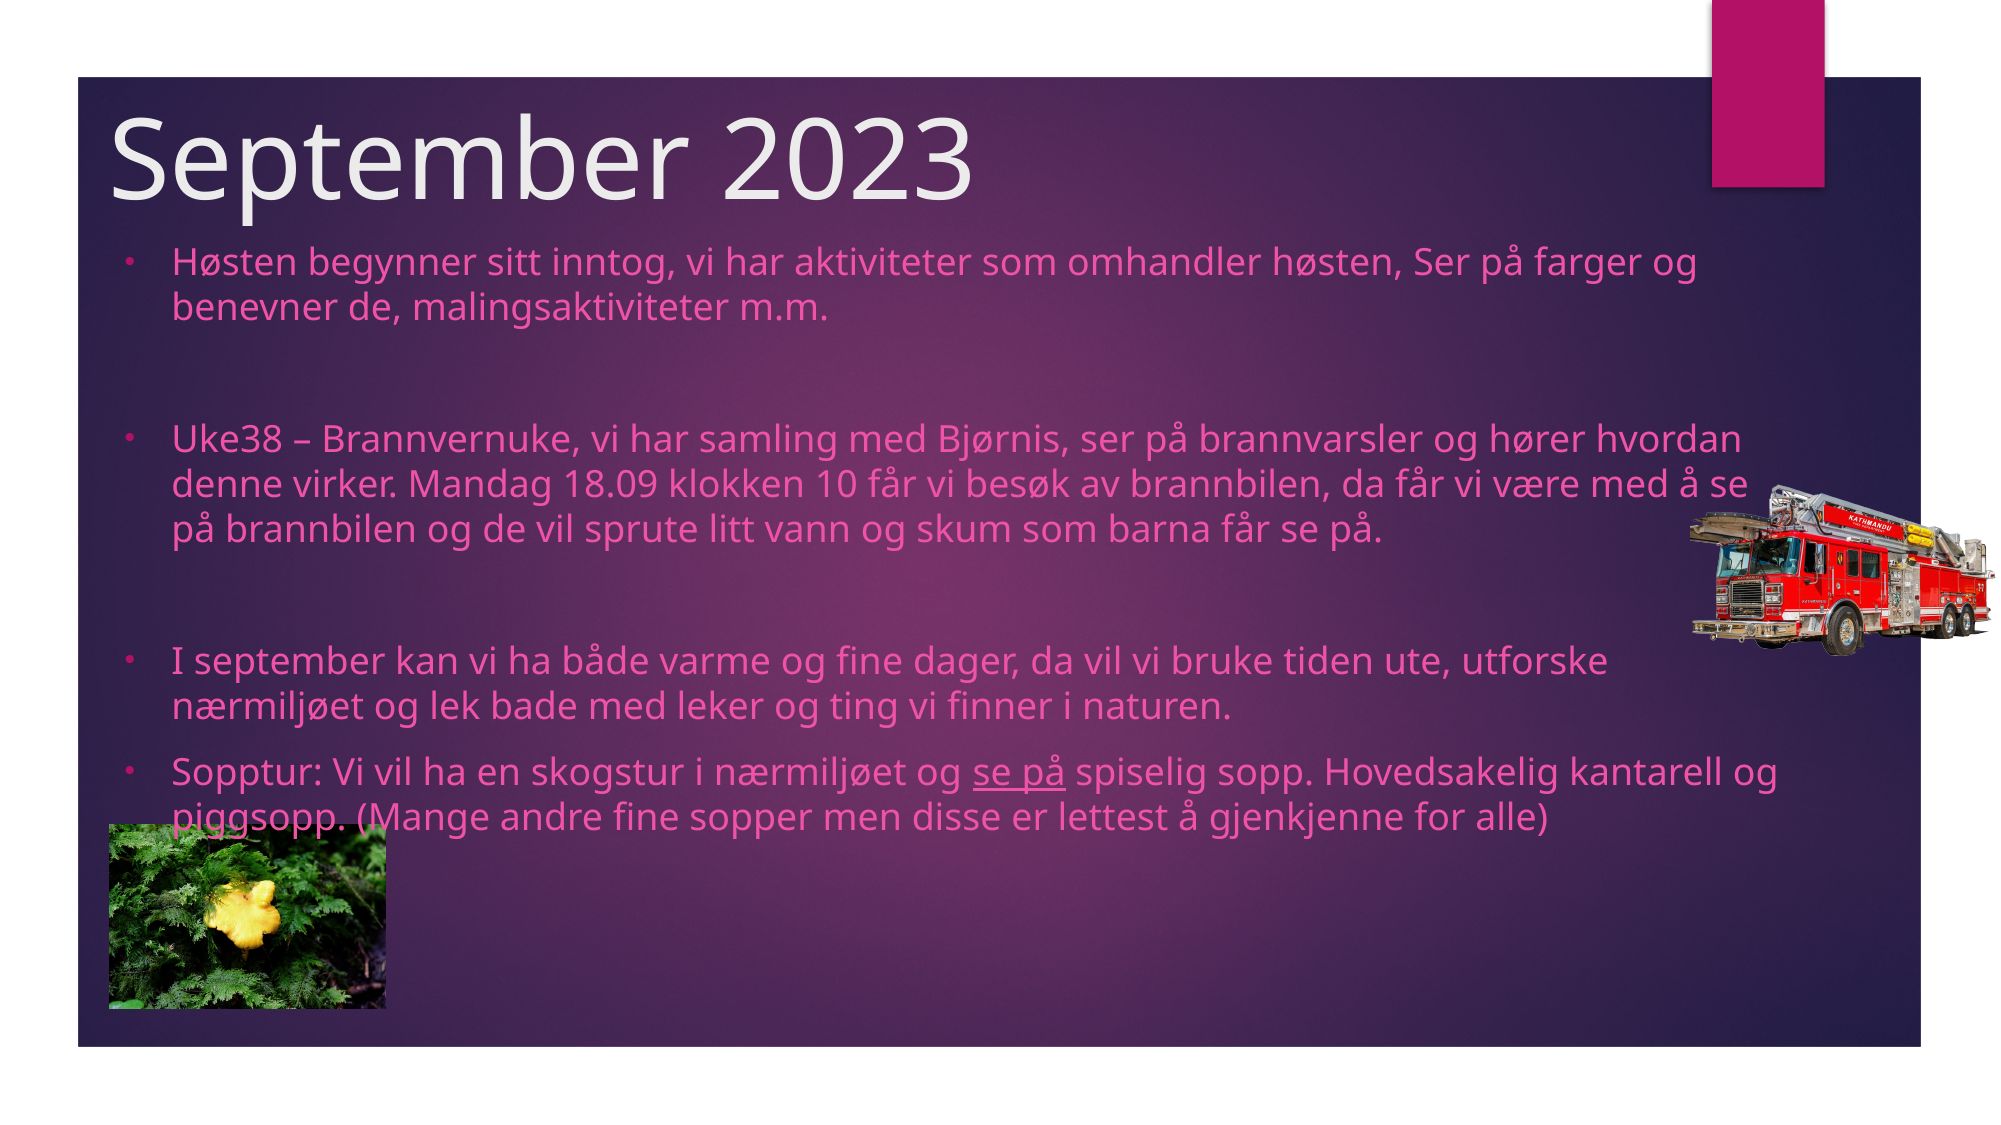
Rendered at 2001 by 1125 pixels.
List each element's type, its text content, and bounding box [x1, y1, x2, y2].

picture [1690, 469, 2000, 656]
picture [109, 824, 386, 1009]
subtitle Høsten begynner sitt inntog, vi har aktiviteter som omhandler høsten, Ser på farger og benevner de, malingsaktiviteter m.m. Uke38 – Brannvernuke, vi har samling med Bjørnis, ser på brannvarsler og hører hvordan denne virker. Mandag 18.09 klokken 10 får vi besøk av brannbilen, da får vi være med å se på brannbilen og de vil sprute litt vann og skum som barna får se på. I september kan vi ha både varme og fine dager, da vil vi bruke tiden ute, utforske nærmiljøet og lek bade med leker og ting vi finner i naturen. Sopptur: Vi vil ha en skogstur i nærmiljøet og se på spiselig sopp. Hovedsakelig kantarell og piggsopp. (Mange andre fine sopper men disse er lettest å gjenkjenne for alle) [109, 230, 1815, 1008]
title September 2023 [93, 88, 1541, 230]
